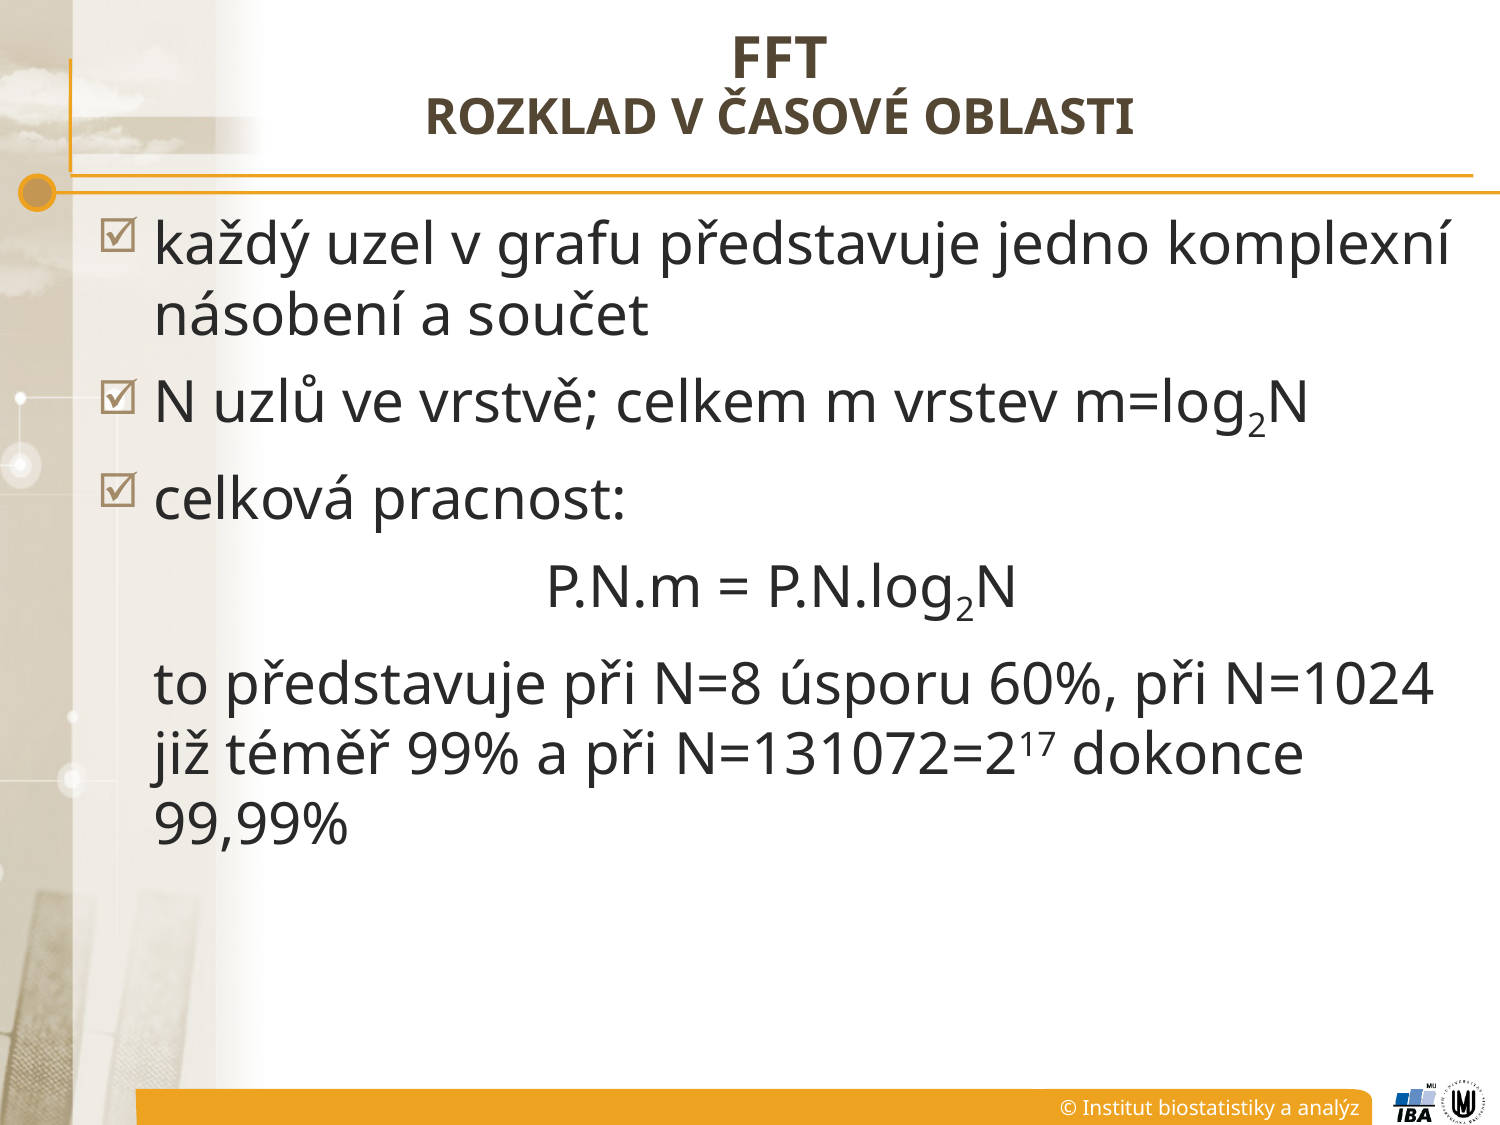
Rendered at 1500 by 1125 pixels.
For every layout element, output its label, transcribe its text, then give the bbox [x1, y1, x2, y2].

picture [1441, 1080, 1485, 1124]
picture [1393, 1083, 1436, 1122]
list každý uzel v grafu představuje jedno komplexní násobení a součet N uzlů ve vrstvě; celkem m vrstev m=log2N celková pracnost: P.N.m = P.N.log2N to představuje při N=8 úsporu 60%, při N=1024 již téměř 99% a při N=131072=217 dokonce 99,99% [82, 199, 1483, 1047]
title FFT ROZKLAD V ČASOVÉ OBLASTI [82, 9, 1477, 165]
picture [0, 0, 278, 1125]
